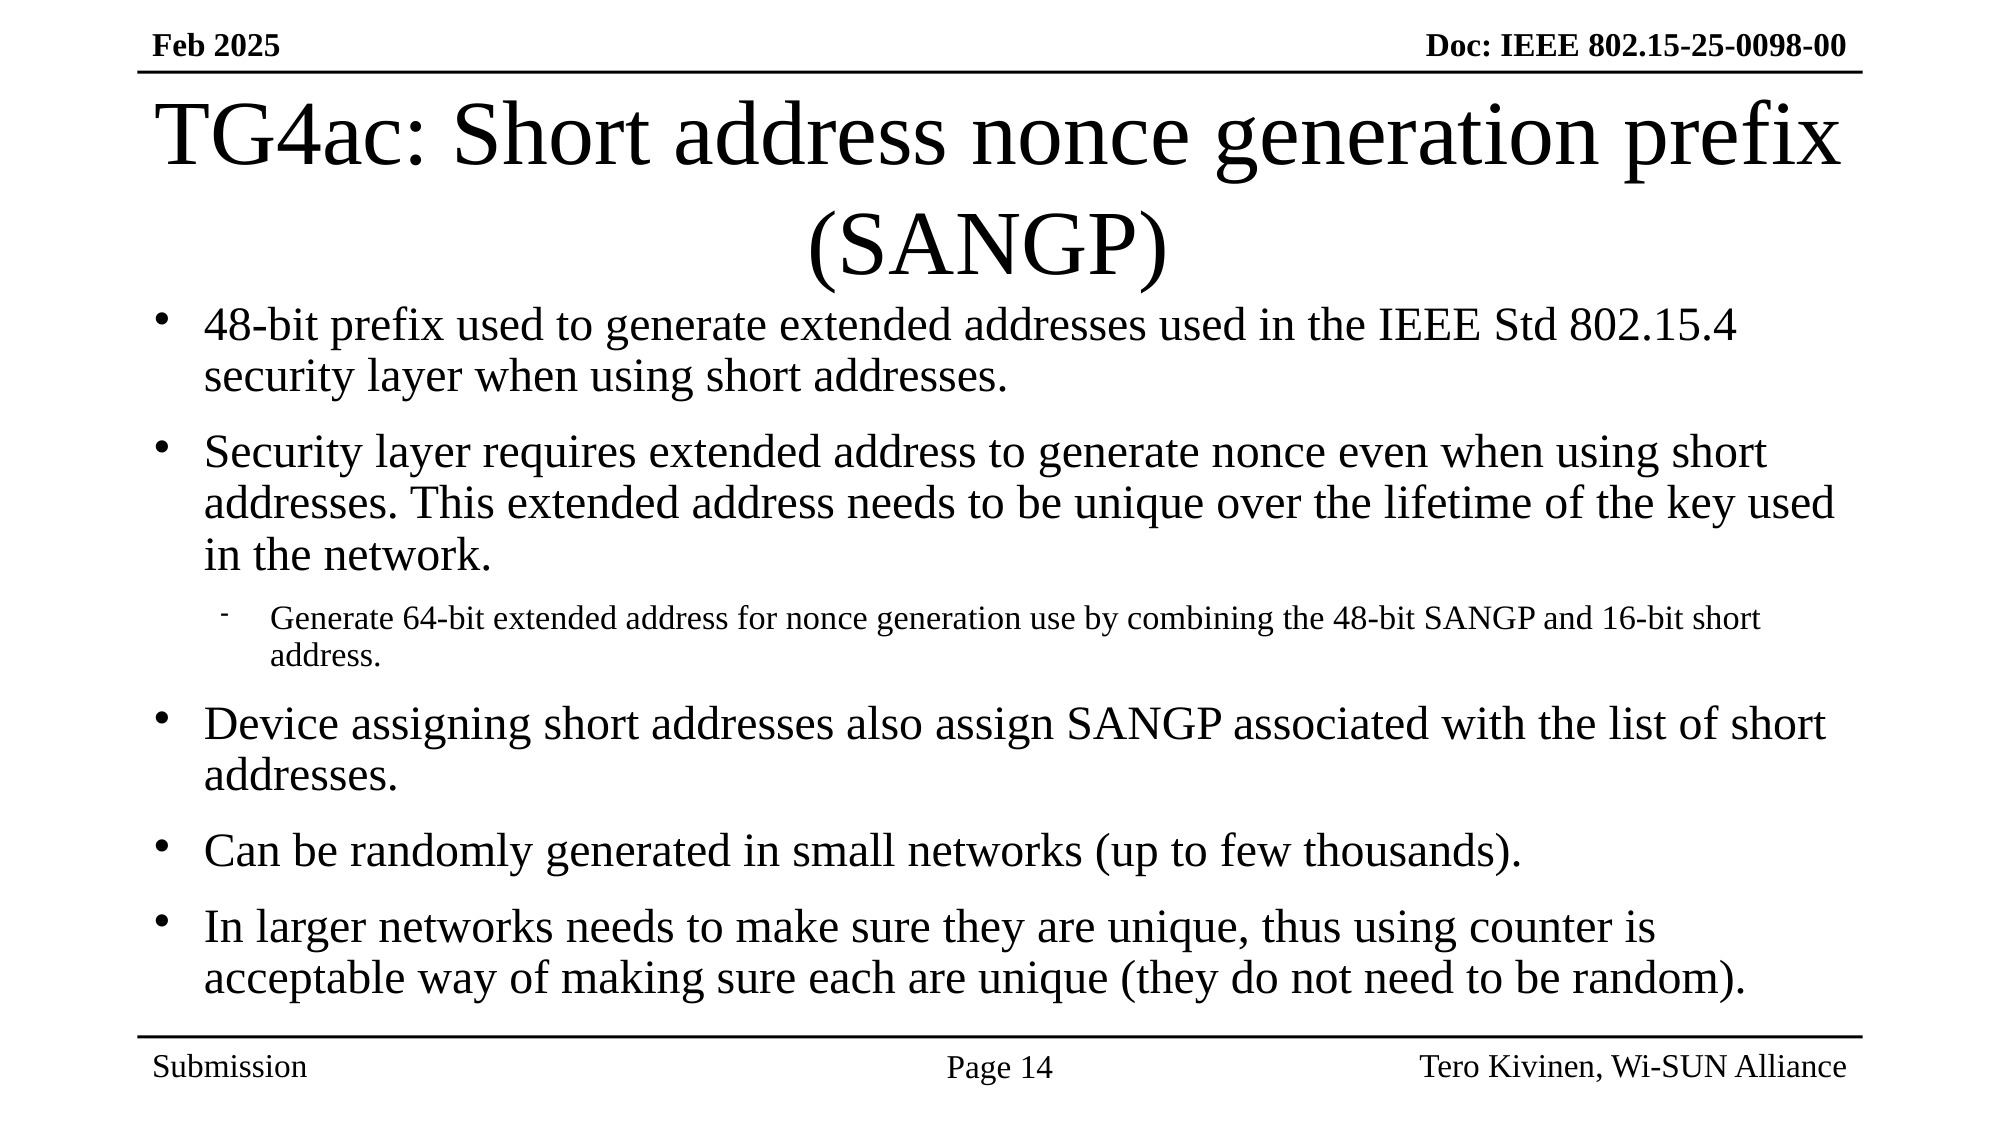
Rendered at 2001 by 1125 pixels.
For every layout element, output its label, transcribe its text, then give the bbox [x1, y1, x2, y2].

list 48-bit prefix used to generate extended addresses used in the IEEE Std 802.15.4 security layer when using short addresses. Security layer requires extended address to generate nonce even when using short addresses. This extended address needs to be unique over the lifetime of the key used in the network. Generate 64-bit extended address for nonce generation use by combining the 48-bit SANGP and 16-bit short address. Device assigning short addresses also assign SANGP associated with the list of short addresses. Can be randomly generated in small networks (up to few thousands). In larger networks needs to make sure they are unique, thus using counter is acceptable way of making sure each are unique (they do not need to be random). [137, 299, 1863, 1015]
title TG4ac: Short address nonce generation prefix (SANGP) [137, 73, 1863, 292]
